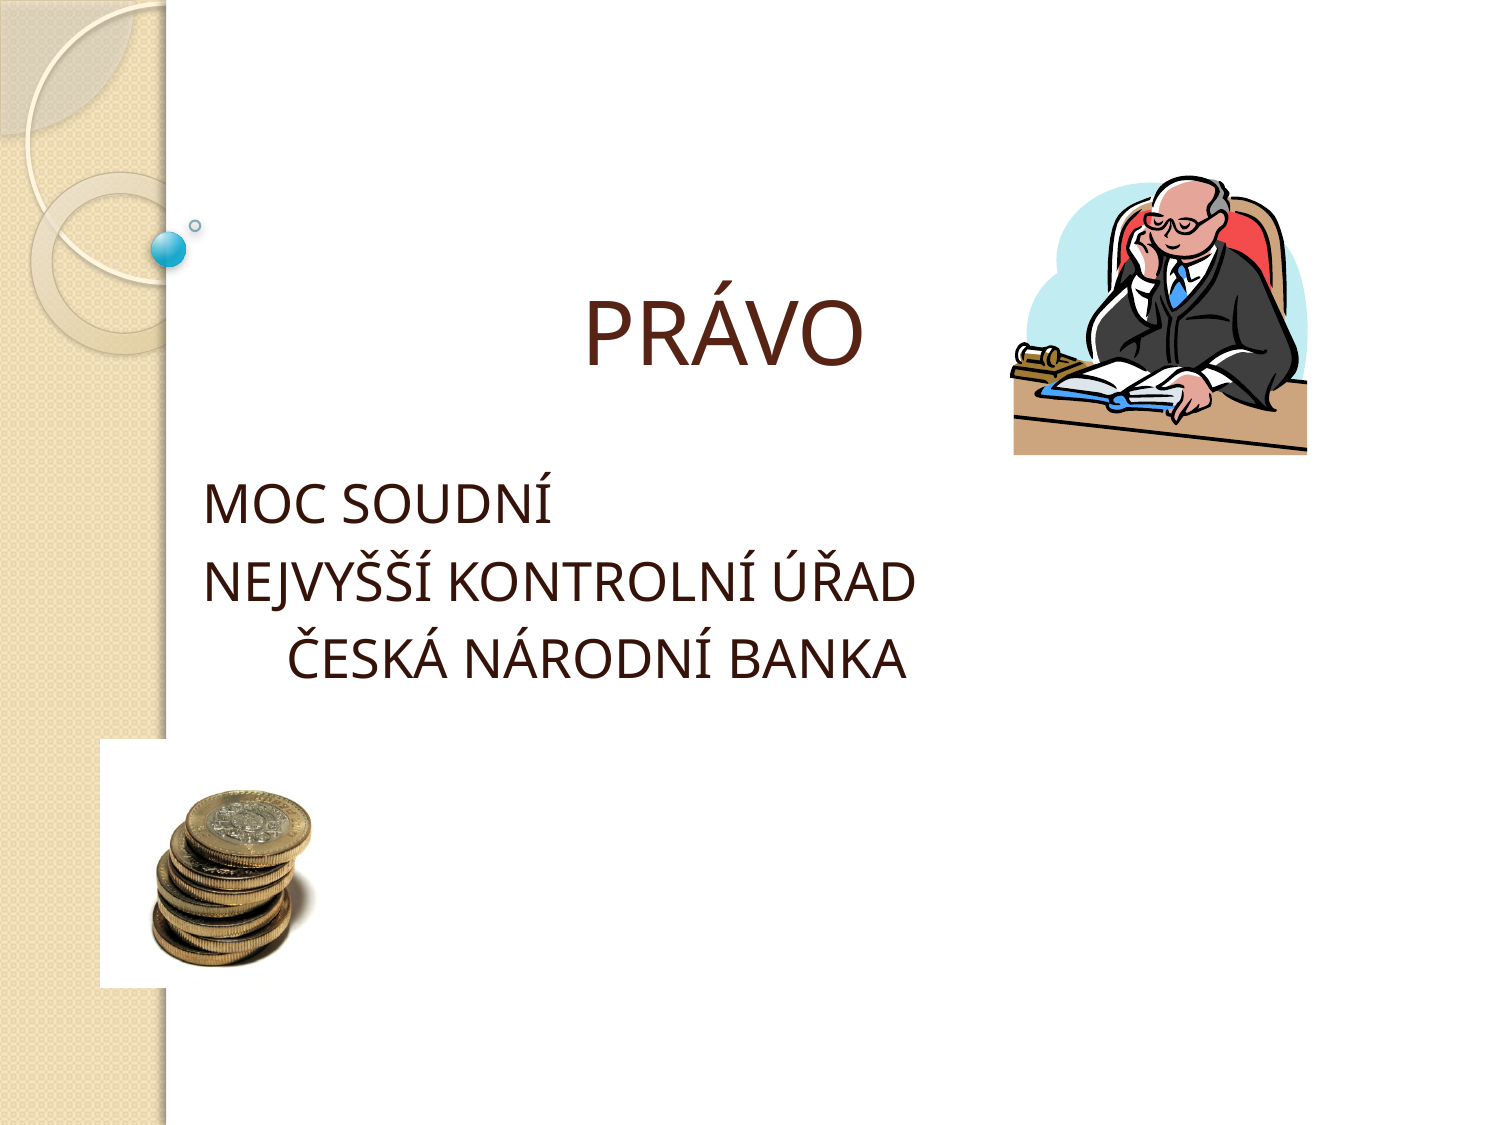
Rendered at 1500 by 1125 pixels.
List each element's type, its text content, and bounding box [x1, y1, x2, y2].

picture [1008, 172, 1308, 456]
subtitle MOC SOUDNÍ NEJVYŠŠÍ KONTROLNÍ ÚŘAD ČESKÁ NÁRODNÍ BANKA [183, 469, 1233, 868]
picture [100, 739, 361, 988]
title PRÁVO [101, 66, 1377, 391]
